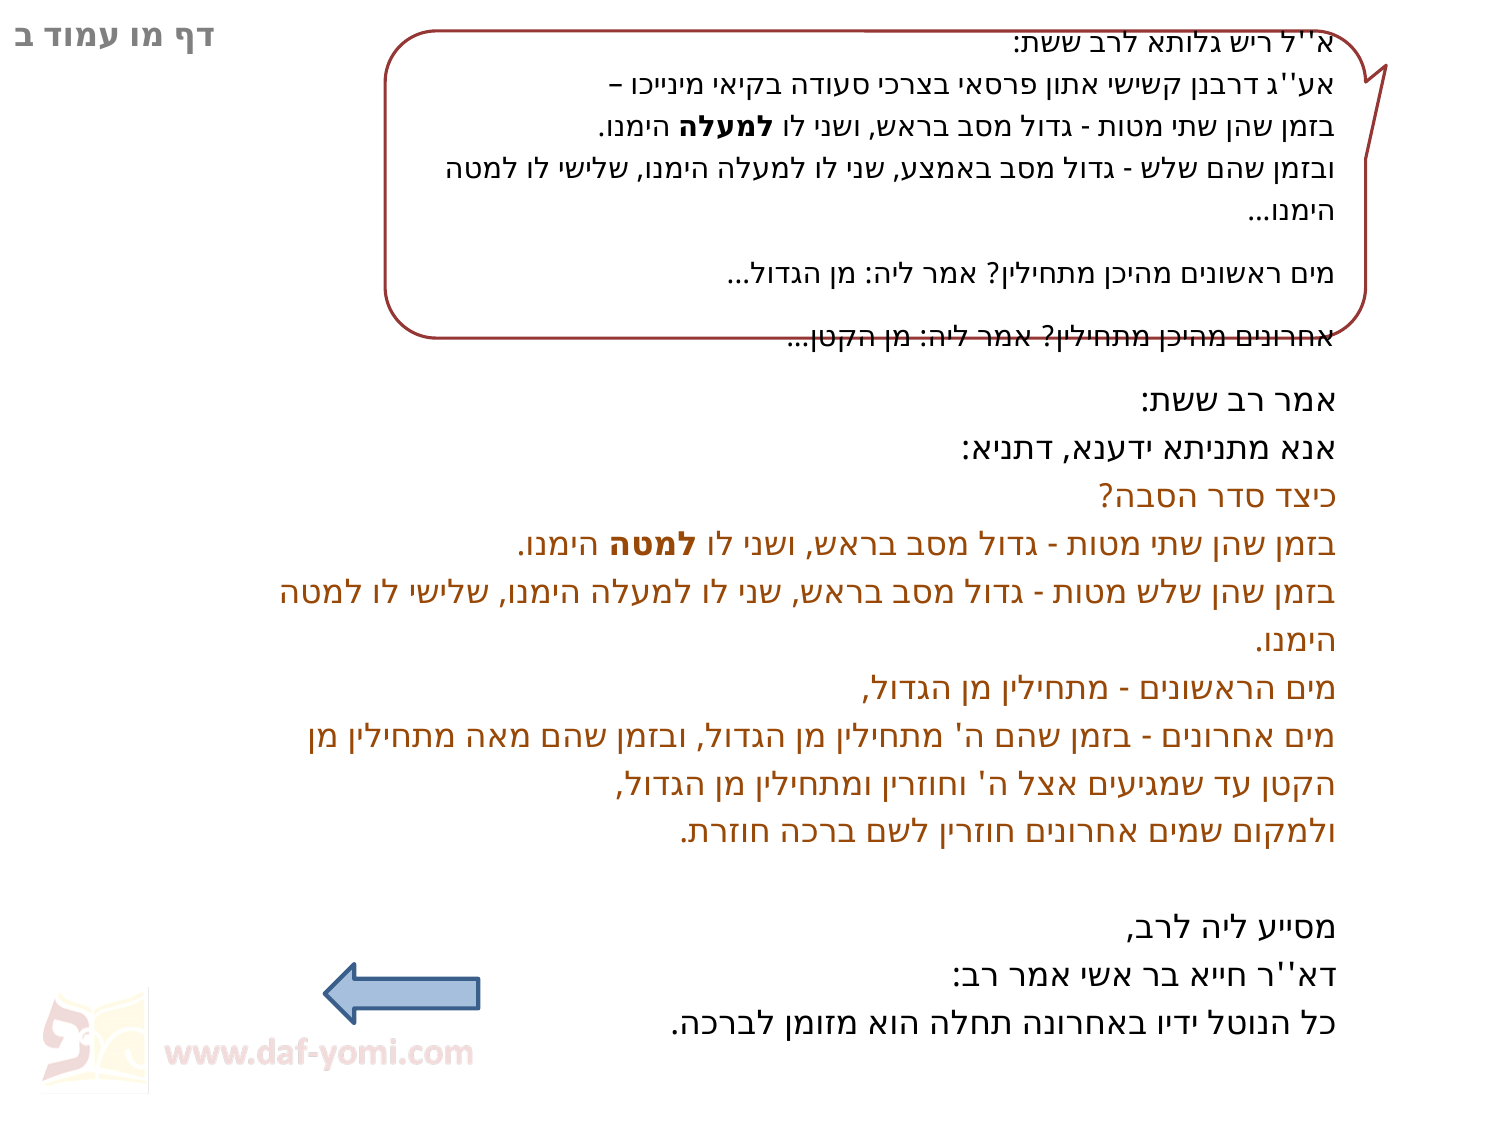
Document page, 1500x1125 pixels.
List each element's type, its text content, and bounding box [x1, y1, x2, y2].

text_box [329, 962, 481, 986]
text_box א''ל ריש גלותא לרב ששת: אע''ג דרבנן קשישי אתון פרסאי בצרכי סעודה בקיאי מינייכו – בזמן שהן שתי מטות - גדול מסב בראש, ושני לו למעלה הימנו. ובזמן שהם שלש - גדול מסב באמצע, שני לו למעלה הימנו, שלישי לו למטה הימנו... מים ראשונים מהיכן מתחילין? אמר ליה: מן הגדול... אחרונים מהיכן מתחילין? אמר ליה: מן הקטן... [383, 28, 1389, 341]
text_box אמר רב ששת: אנא מתניתא ידענא, דתניא: כיצד סדר הסבה? בזמן שהן שתי מטות - גדול מסב בראש, ושני לו למטה הימנו. בזמן שהן שלש מטות - גדול מסב בראש, שני לו למעלה הימנו, שלישי לו למטה הימנו. מים הראשונים - מתחילין מן הגדול, מים אחרונים - בזמן שהם ה' מתחילין מן הגדול, ובזמן שהם מאה מתחילין מן הקטן עד שמגיעים אצל ה' וחוזרין ומתחילין מן הגדול, ולמקום שמים אחרונים חוזרין לשם ברכה חוזרת. מסייע ליה לרב, דא''ר חייא בר אשי אמר רב: כל הנוטל ידיו באחרונה תחלה הוא מזומן לברכה. [230, 363, 1353, 1049]
picture [40, 987, 553, 1098]
text_box דף מו עמוד ב [0, 5, 231, 61]
